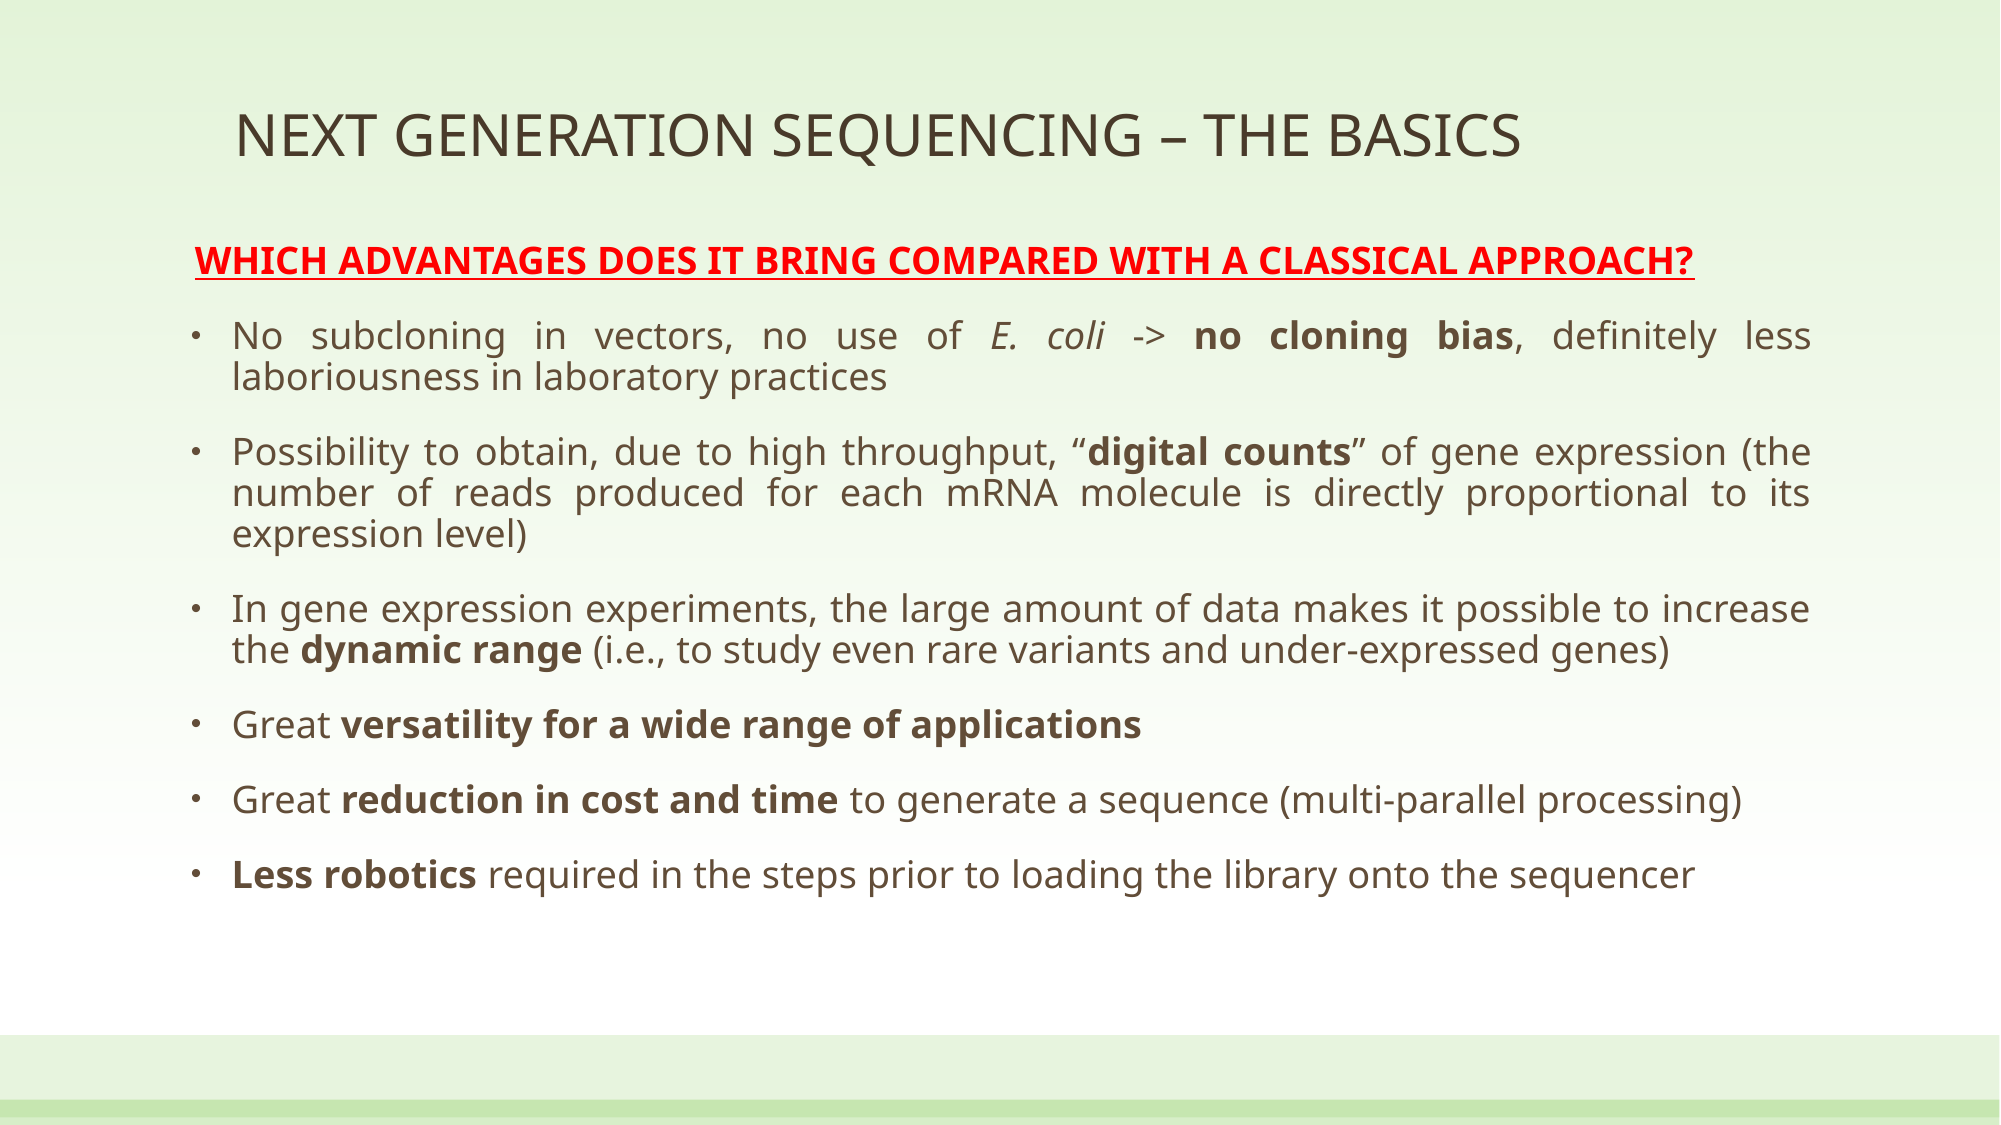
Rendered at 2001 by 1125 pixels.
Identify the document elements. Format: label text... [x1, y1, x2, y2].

title NEXT GENERATION SEQUENCING – THE BASICS [219, 71, 1780, 177]
list WHICH ADVANTAGES DOES IT BRING COMPARED WITH A CLASSICAL APPROACH? No subcloning in vectors, no use of E. coli -> no cloning bias, definitely less laboriousness in laboratory practices Possibility to obtain, due to high throughput, “digital counts” of gene expression (the number of reads produced for each mRNA molecule is directly proportional to its expression level) In gene expression experiments, the large amount of data makes it possible to increase the dynamic range (i.e., to study even rare variants and under-expressed genes) Great versatility for a wide range of applications Great reduction in cost and time to generate a sequence (multi-parallel processing) Less robotics required in the steps prior to loading the library onto the sequencer [172, 234, 1828, 947]
